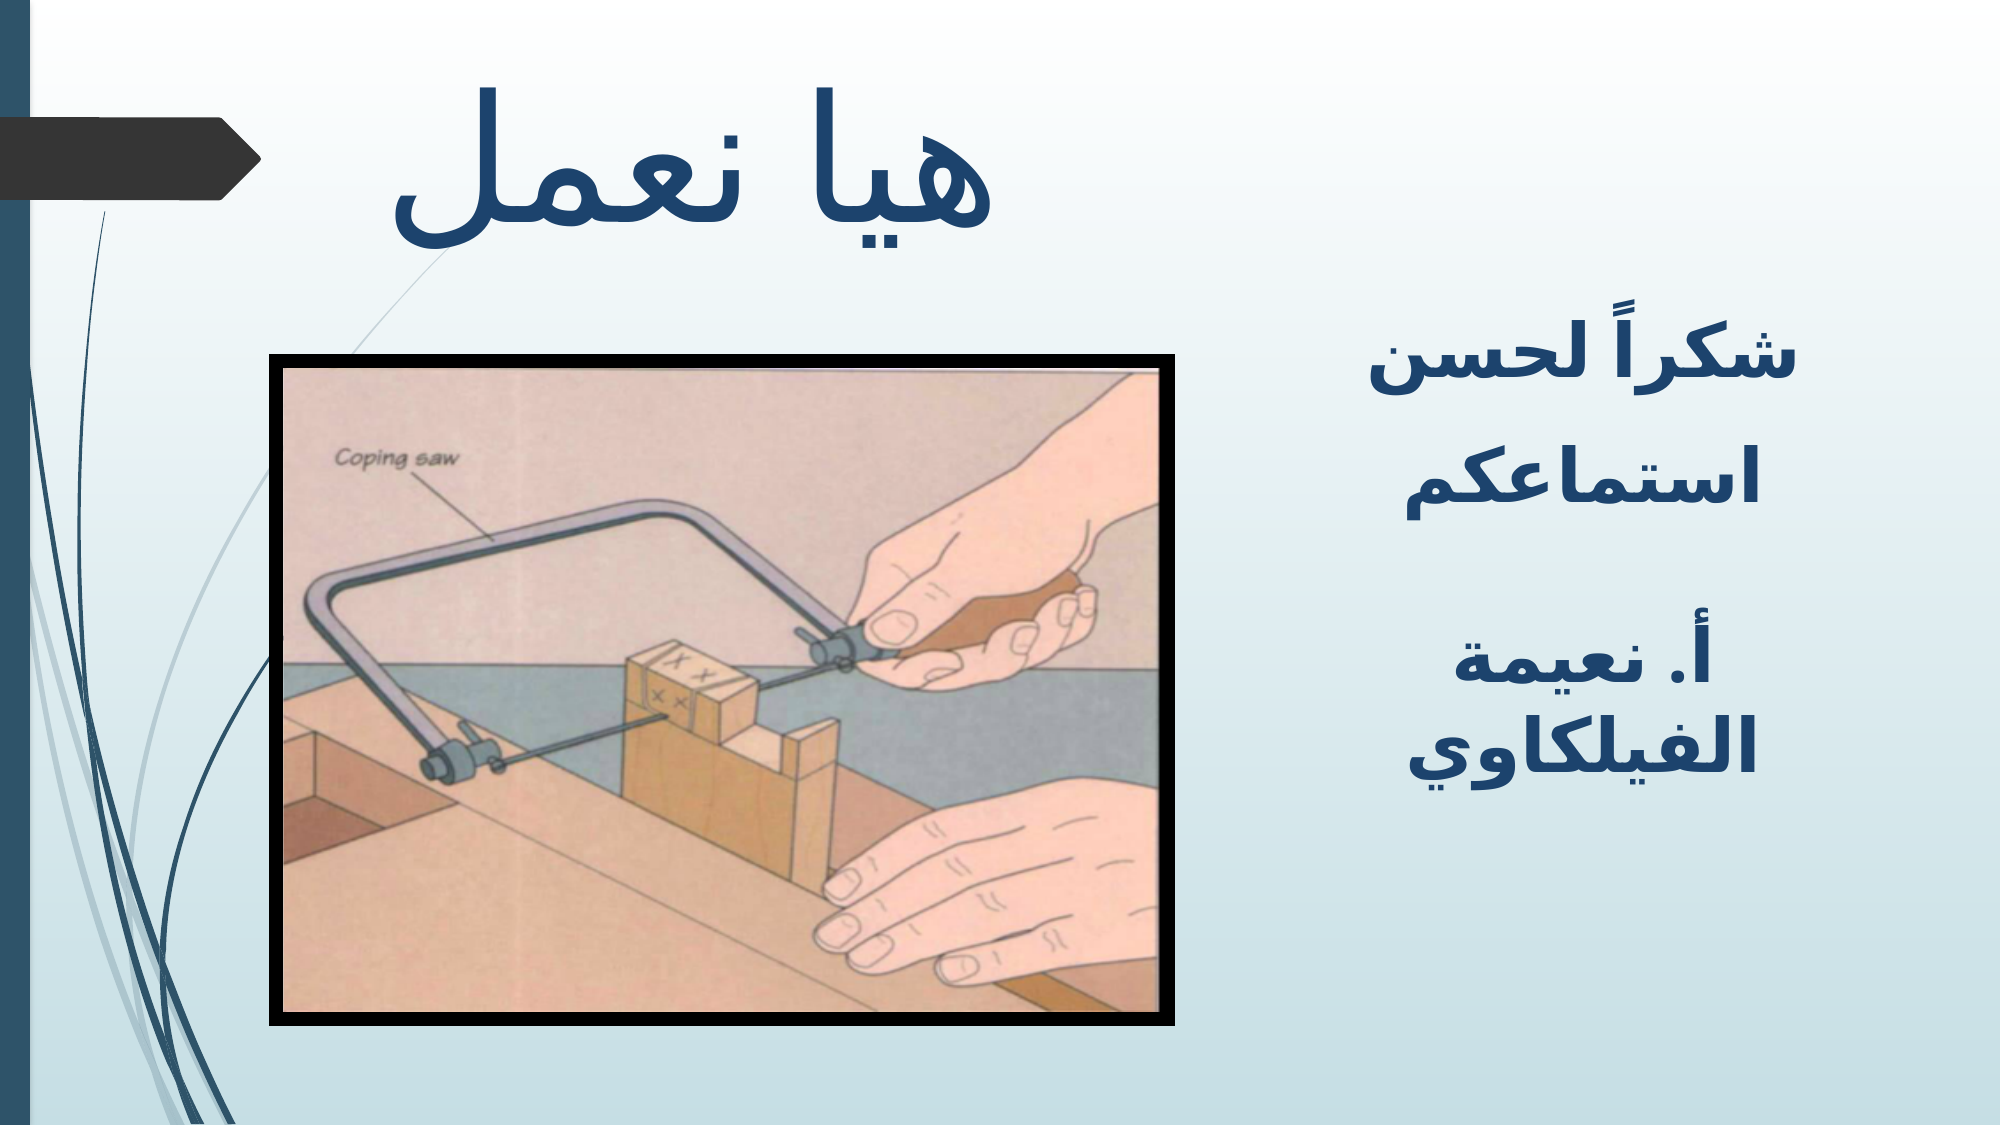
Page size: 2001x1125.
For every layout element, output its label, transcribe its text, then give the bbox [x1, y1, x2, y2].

title هيا نعمل [349, 37, 1094, 321]
text_box شكراً لحسن استماعكم أ. نعيمة الفيلكاوي [1249, 295, 1918, 795]
picture [283, 368, 1161, 1013]
